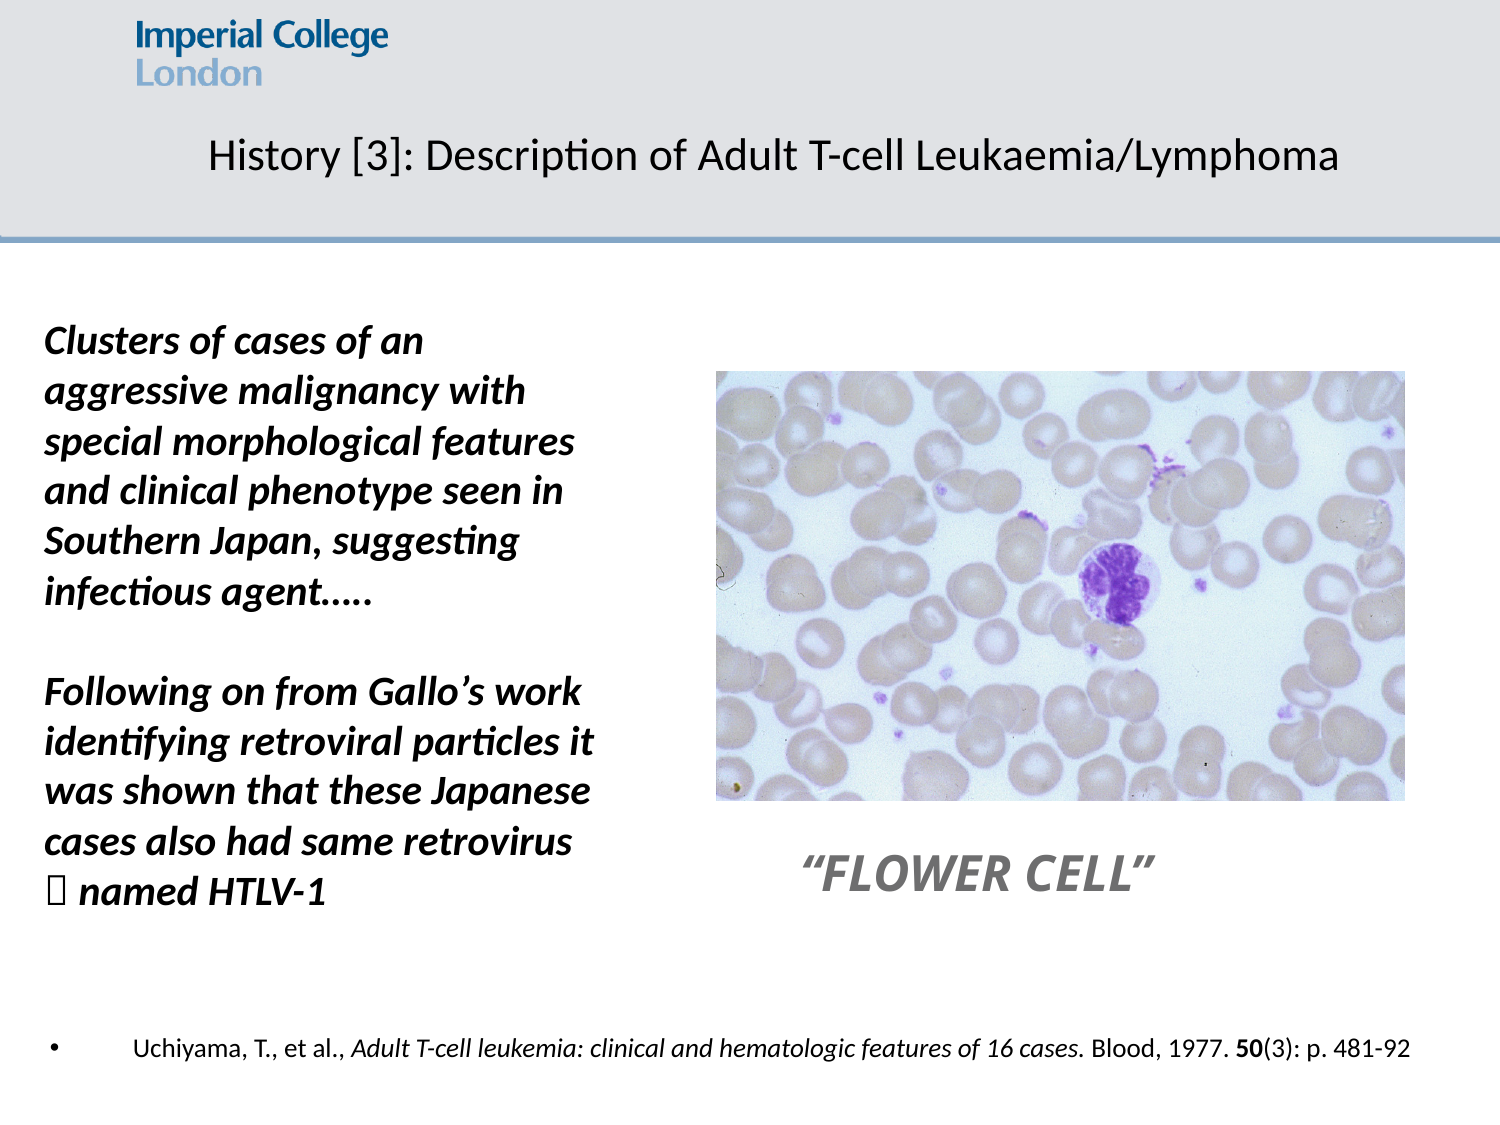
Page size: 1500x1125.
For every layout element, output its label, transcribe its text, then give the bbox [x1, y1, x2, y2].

text_box “FLOWER CELL” [785, 834, 1353, 909]
list Uchiyama, T., et al., Adult T-cell leukemia: clinical and hematologic features of 16 cases. Blood, 1977. 50(3): p. 481-92 [29, 1023, 1426, 1096]
picture [0, 0, 1500, 243]
picture [716, 371, 1405, 801]
title History [3]: Description of Adult T-cell Leukaemia/Lymphoma [99, 99, 1450, 205]
text_box Clusters of cases of an aggressive malignancy with special morphological features and clinical phenotype seen in Southern Japan, suggesting infectious agent….. Following on from Gallo’s work identifying retroviral particles it was shown that these Japanese cases also had same retrovirus  named HTLV-1 [29, 305, 621, 921]
